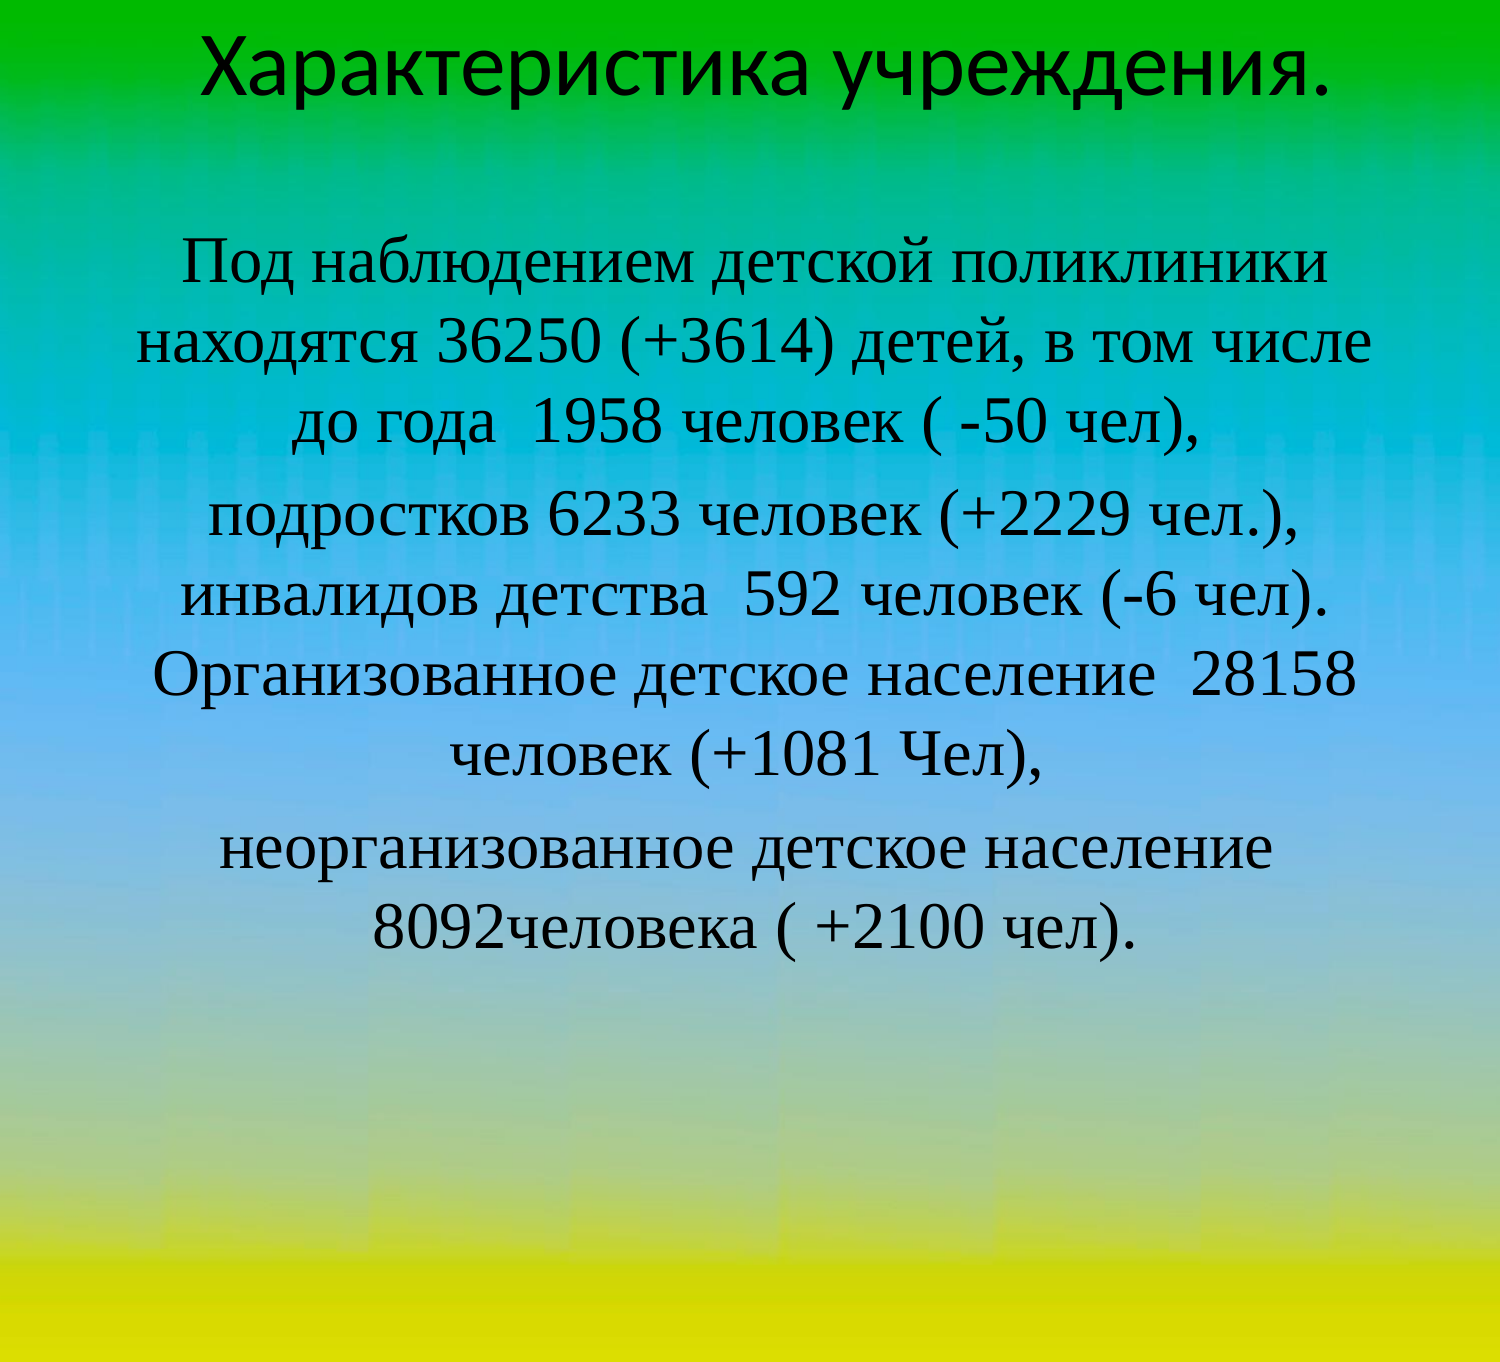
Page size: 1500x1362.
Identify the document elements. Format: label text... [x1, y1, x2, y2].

picture [0, 0, 1500, 1362]
title Характеристика учреждения. [129, 30, 1406, 197]
subtitle Под наблюдением детской поликлиники находятся 36250 (+3614) детей, в том числе до года 1958 человек ( -50 чел), подростков 6233 человек (+2229 чел.), инвалидов детства 592 человек (-6 чел). Организованное детское население 28158 человек (+1081 Чел), неорганизованное детское население 8092человека ( +2100 чел). [88, 208, 1424, 1260]
